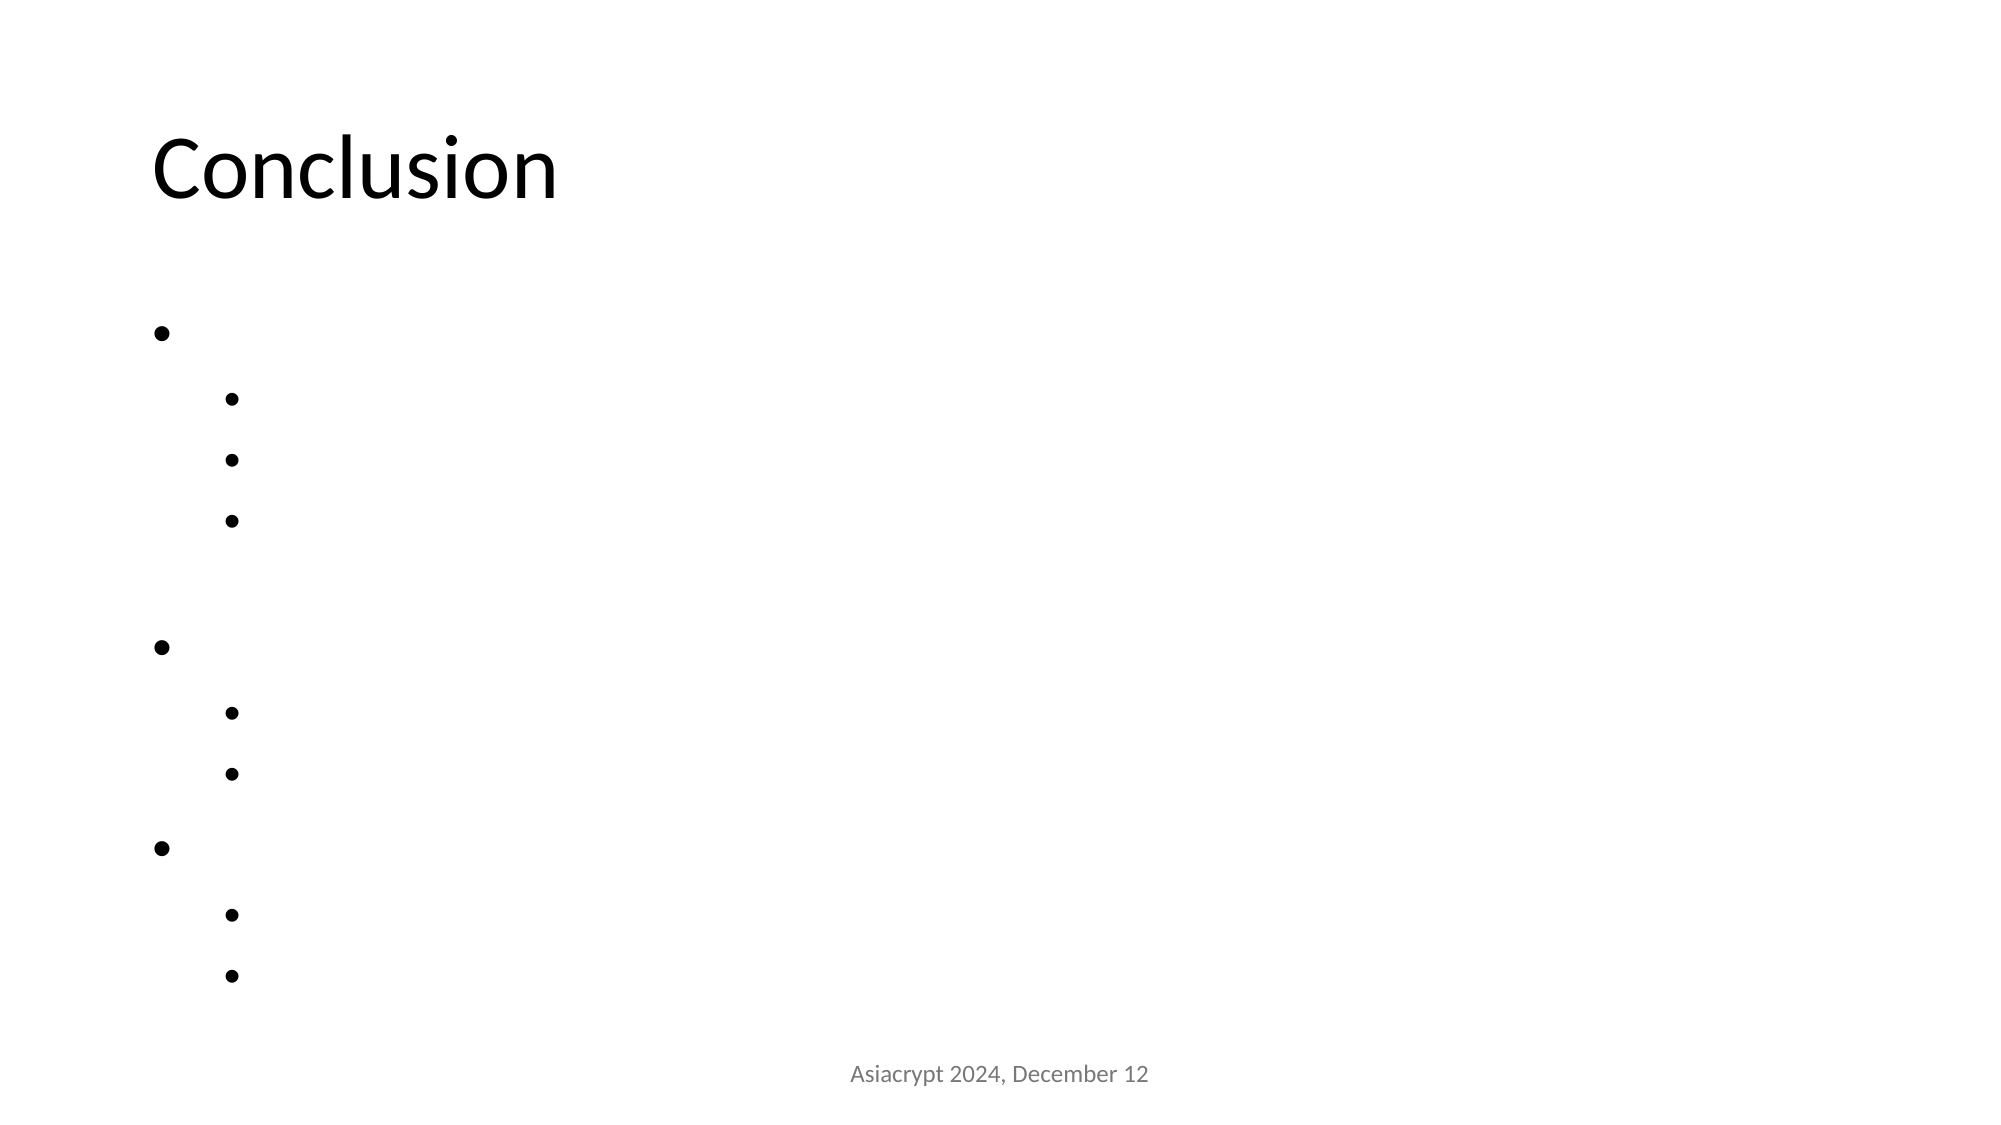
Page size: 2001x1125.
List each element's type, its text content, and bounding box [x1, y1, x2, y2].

title Conclusion [137, 59, 1863, 278]
footer Asiacrypt 2024, December 12 [662, 1042, 1338, 1103]
list Built a practical(ish) lattice based VOPRF based on [ADDS21] Reduced server noise by changing the security notion and using RD Improved verifiability assumption using techniques from lattice NIKEs Updated ZKPs used in protocol by using state-of-the-art ZKPs and structure preserving relations Built first n-out-of-n and t-out-of-n threshold VOPRFs from lattices n-out-of-n requires little to no change t-out-of-n needs trusted setup & cut-and-choose type of techniques Future Work Remove second superpolynomial factor Other LWE variants (and Rényi replacements) [137, 299, 1863, 1014]
